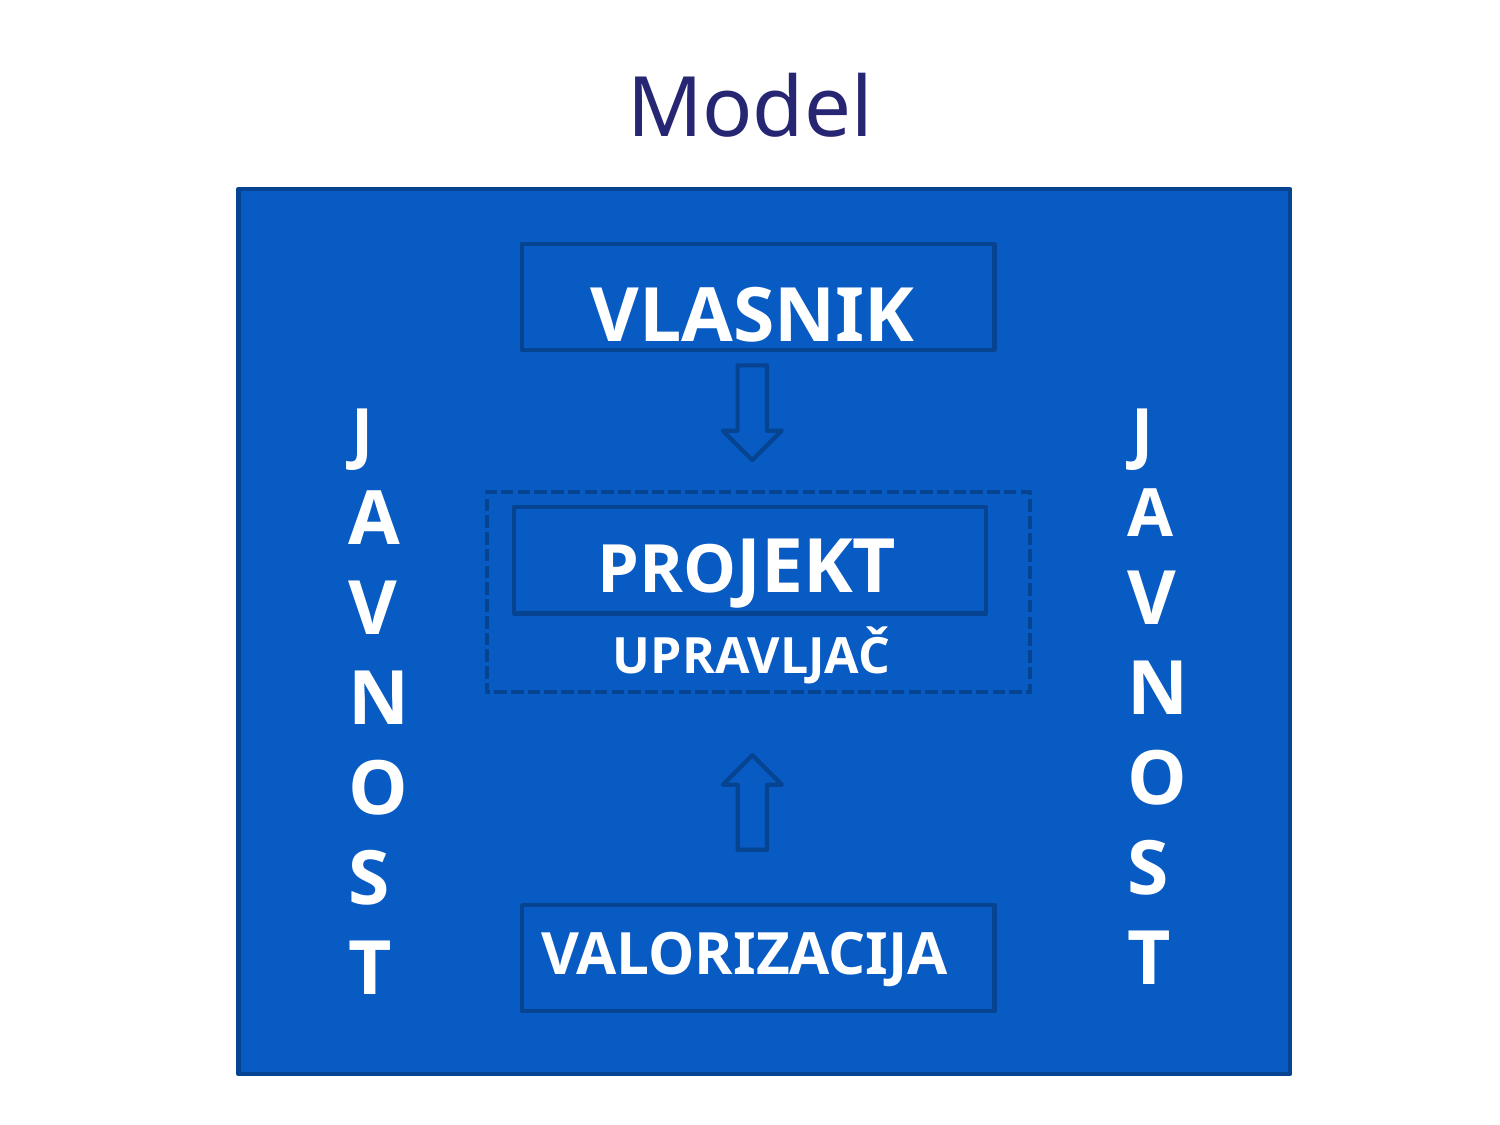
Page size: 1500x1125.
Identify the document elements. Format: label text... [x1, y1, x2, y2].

text_box VALORIZACIJA [494, 908, 995, 994]
text_box JAVNOST [333, 382, 393, 1018]
text_box [236, 187, 1292, 1076]
text_box [512, 505, 988, 616]
text_box [720, 753, 784, 852]
text_box Model [74, 22, 1425, 153]
text_box [520, 242, 997, 352]
text_box [485, 490, 1032, 694]
text_box VLASNIK [522, 259, 983, 365]
text_box UPRAVLJAČ [486, 616, 1017, 692]
text_box PROJEKT [546, 510, 948, 616]
text_box [720, 363, 784, 463]
text_box [520, 903, 997, 1013]
text_box JAVNOST [1112, 382, 1172, 1008]
